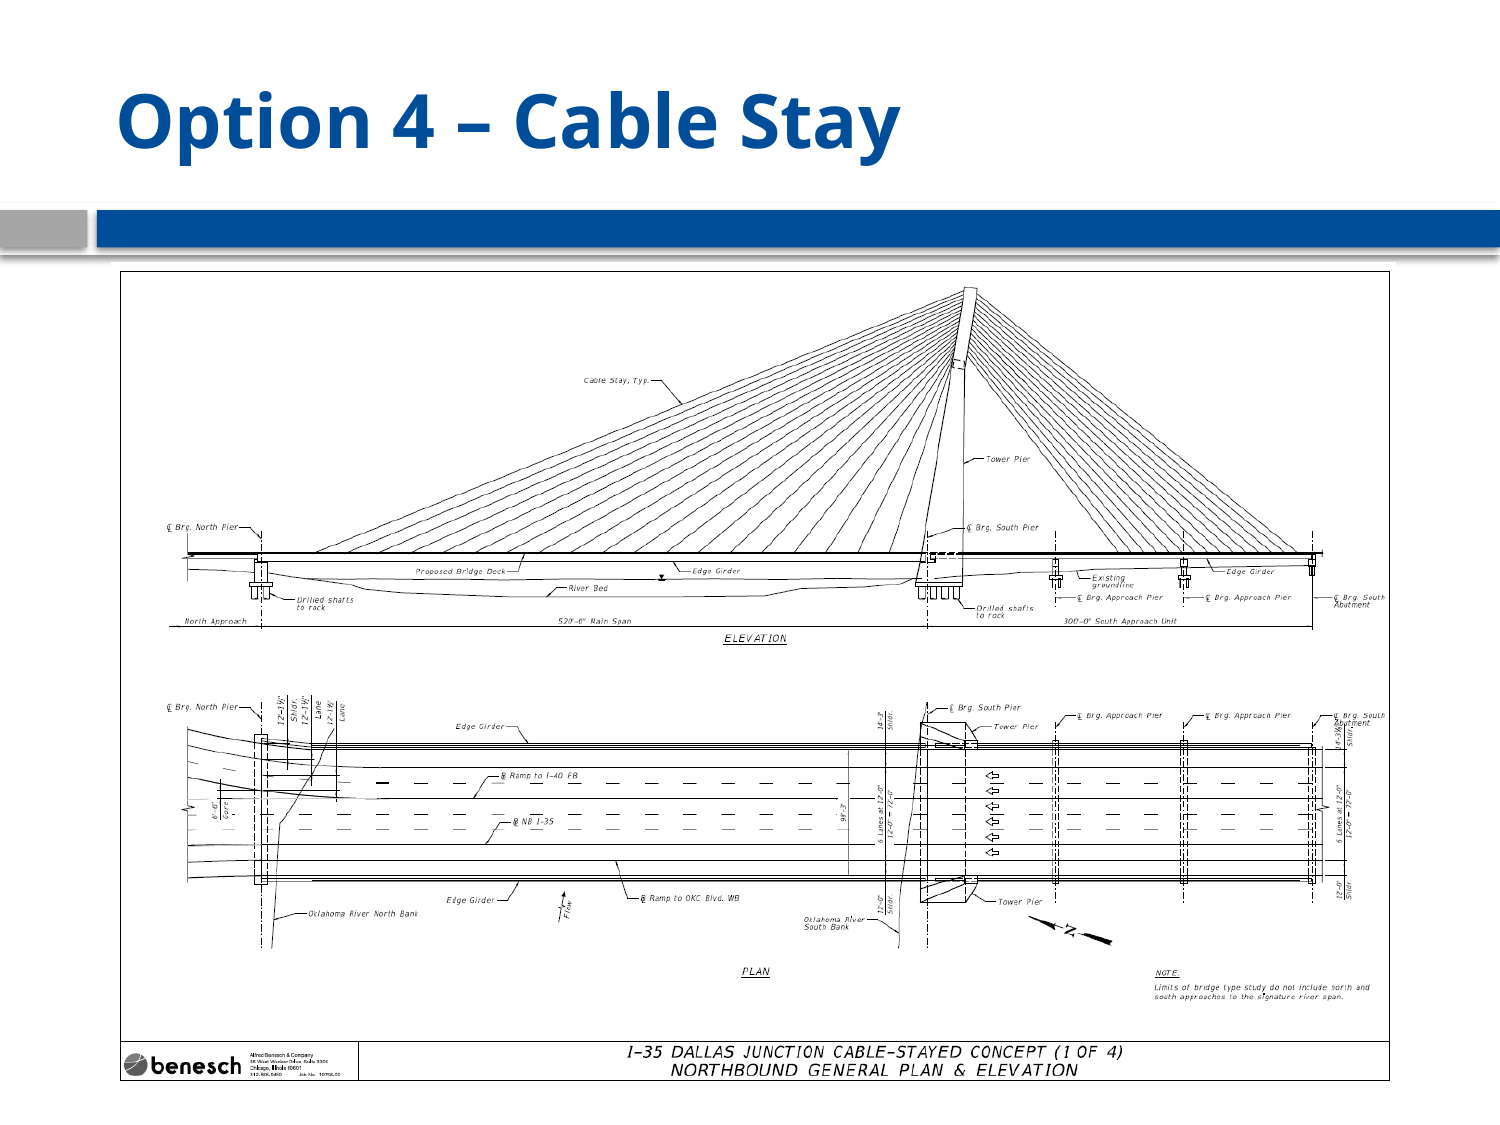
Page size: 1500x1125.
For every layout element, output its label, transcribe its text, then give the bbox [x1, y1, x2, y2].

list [110, 262, 1397, 1088]
title Option 4 – Cable Stay [100, 37, 1438, 200]
